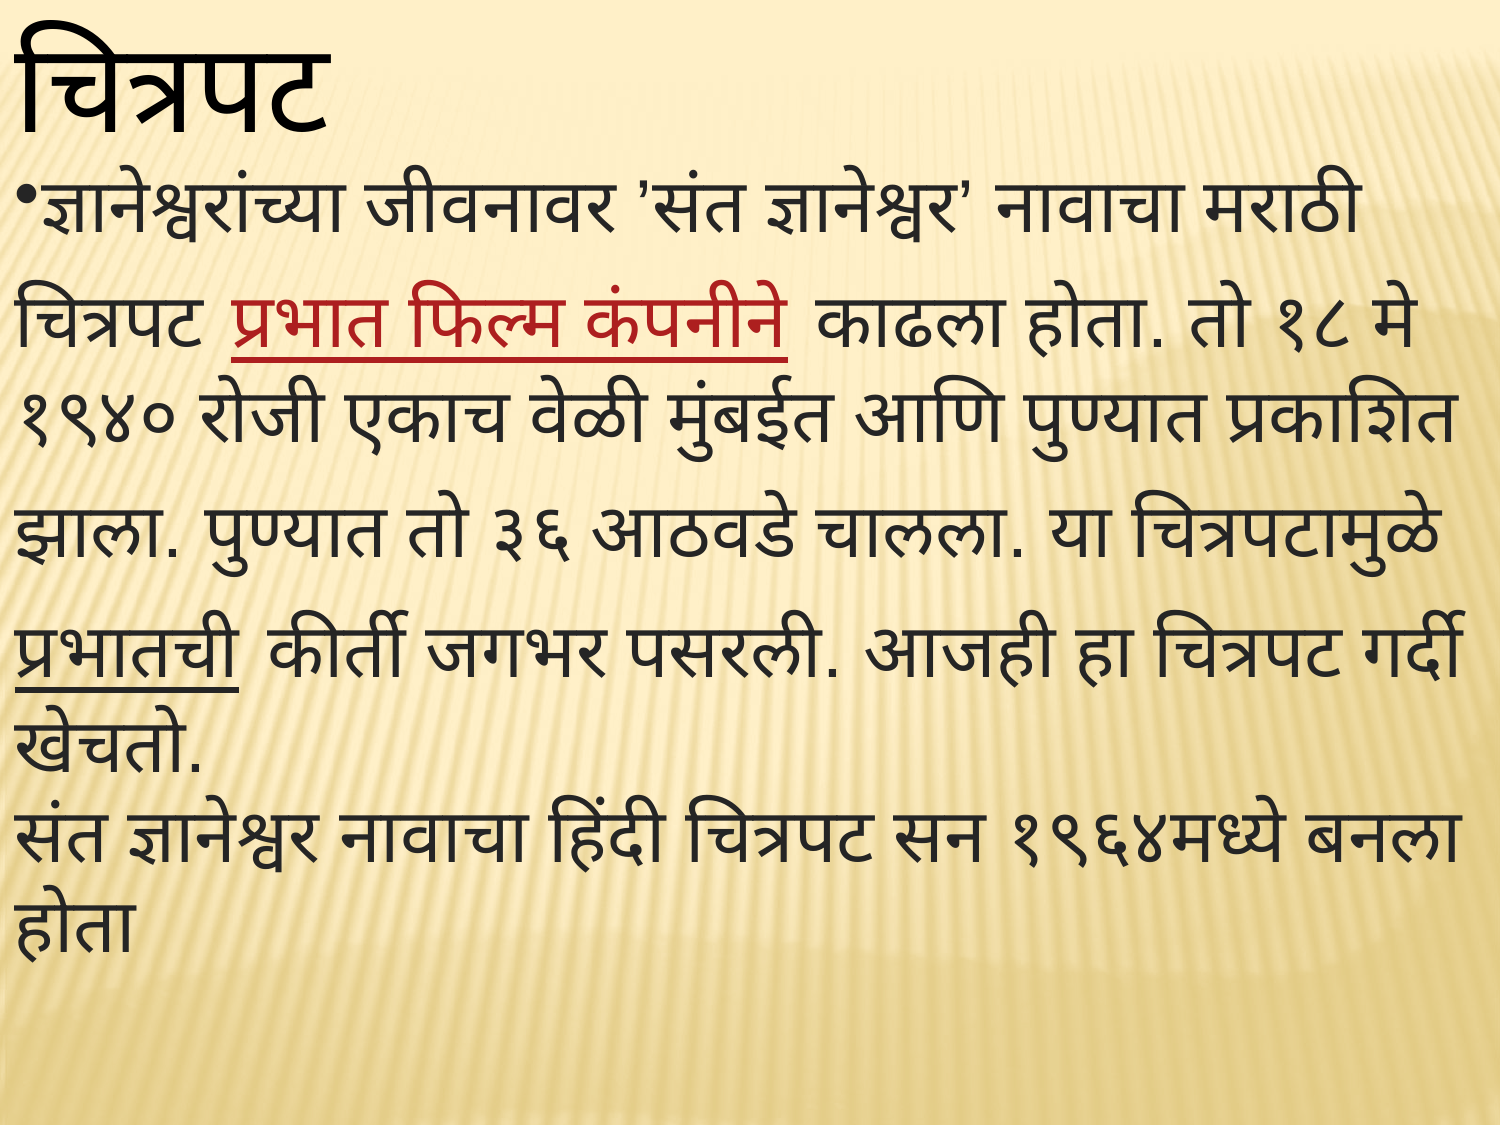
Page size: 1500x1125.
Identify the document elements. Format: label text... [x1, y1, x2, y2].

text_box चित्रपट ज्ञानेश्वरांच्या जीवनावर ’संत ज्ञानेश्वर’ नावाचा मराठी चित्रपट प्रभात फिल्म कंपनीने काढला होता. तो १८ मे १९४० रोजी एकाच वेळी मुंबईत आणि पुण्यात प्रकाशित झाला. पुण्यात तो ३६ आठवडे चालला. या चित्रपटामुळे प्रभातची कीर्ती जगभर पसरली. आजही हा चित्रपट गर्दी खेचतो. संत ज्ञानेश्वर नावाचा हिंदी चित्रपट सन १९६४मध्ये बनला होता [0, 0, 1500, 975]
